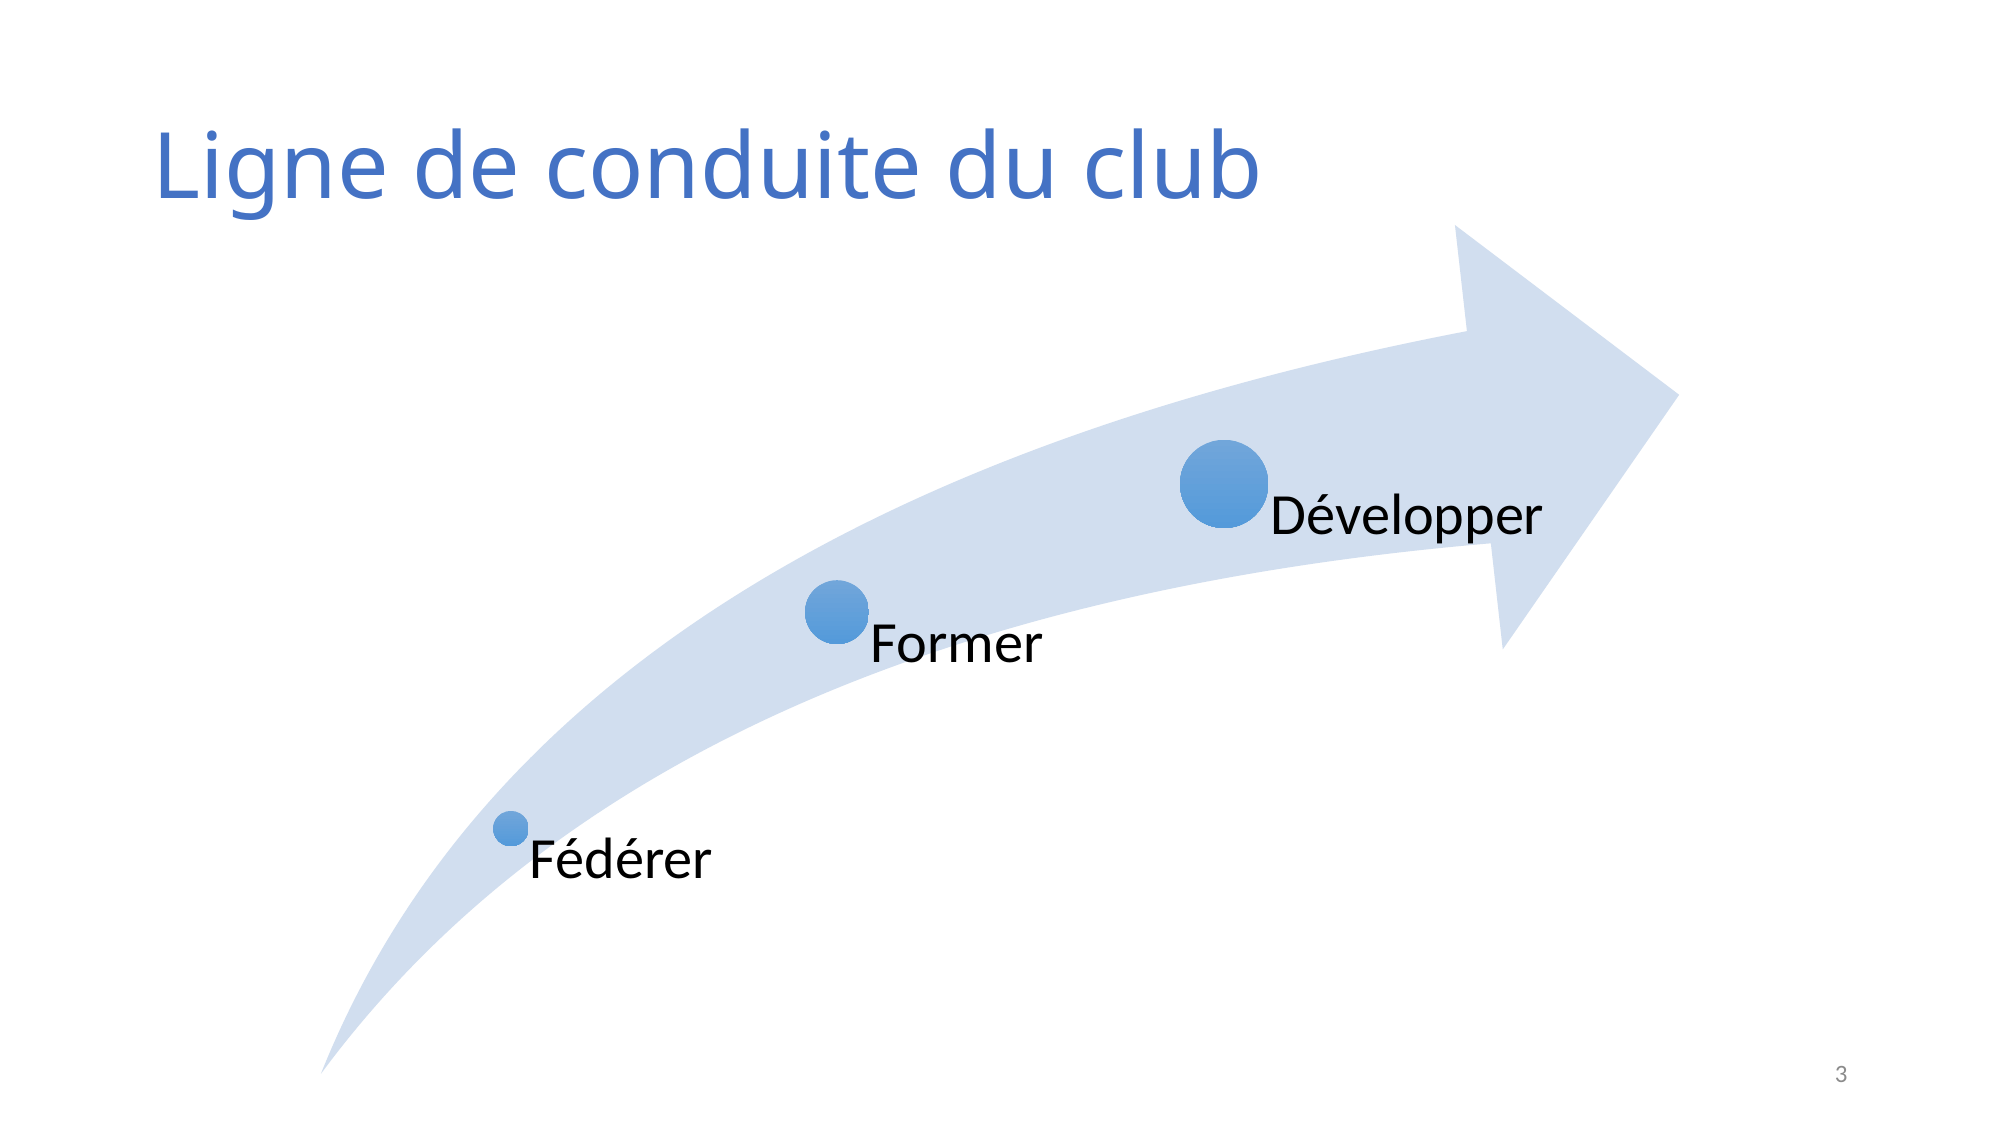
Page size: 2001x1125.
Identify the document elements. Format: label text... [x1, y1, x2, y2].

slide_number 3 [1412, 1074, 1863, 1103]
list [137, 224, 1863, 1074]
title Ligne de conduite du club [137, 59, 1863, 224]
